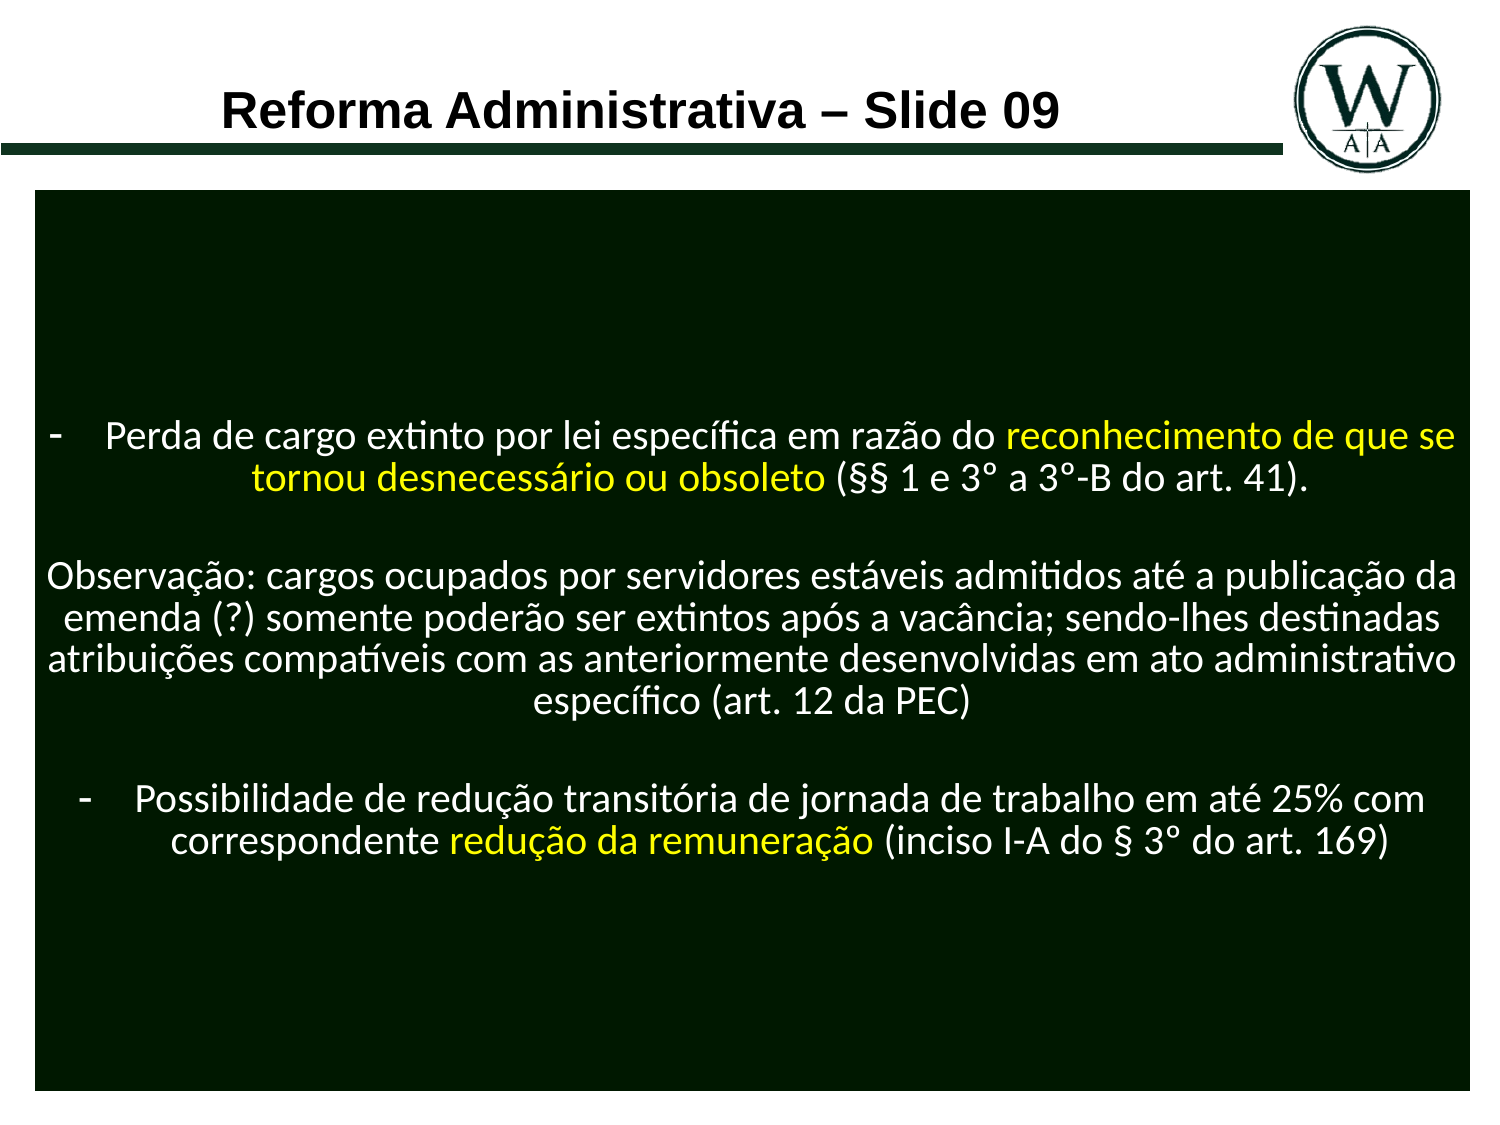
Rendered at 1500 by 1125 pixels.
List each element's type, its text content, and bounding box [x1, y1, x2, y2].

picture [1234, 1, 1500, 197]
text_box Reforma Administrativa – Slide 09 [0, 68, 1229, 147]
table_header Perda de cargo extinto por lei específica em razão do reconhecimento de que se tornou desnecessário ou obsoleto (§§ 1 e 3º a 3º-B do art. 41). Observação: cargos ocupados por servidores estáveis admitidos até a publicação da emenda (?) somente poderão ser extintos após a vacância; sendo-lhes destinadas atribuições compatíveis com as anteriormente desenvolvidas em ato administrativo específico (art. 12 da PEC) Possibilidade de redução transitória de jornada de trabalho em até 25% com correspondente redução da remuneração (inciso I-A do § 3º do art. 169) [35, 190, 1470, 1091]
